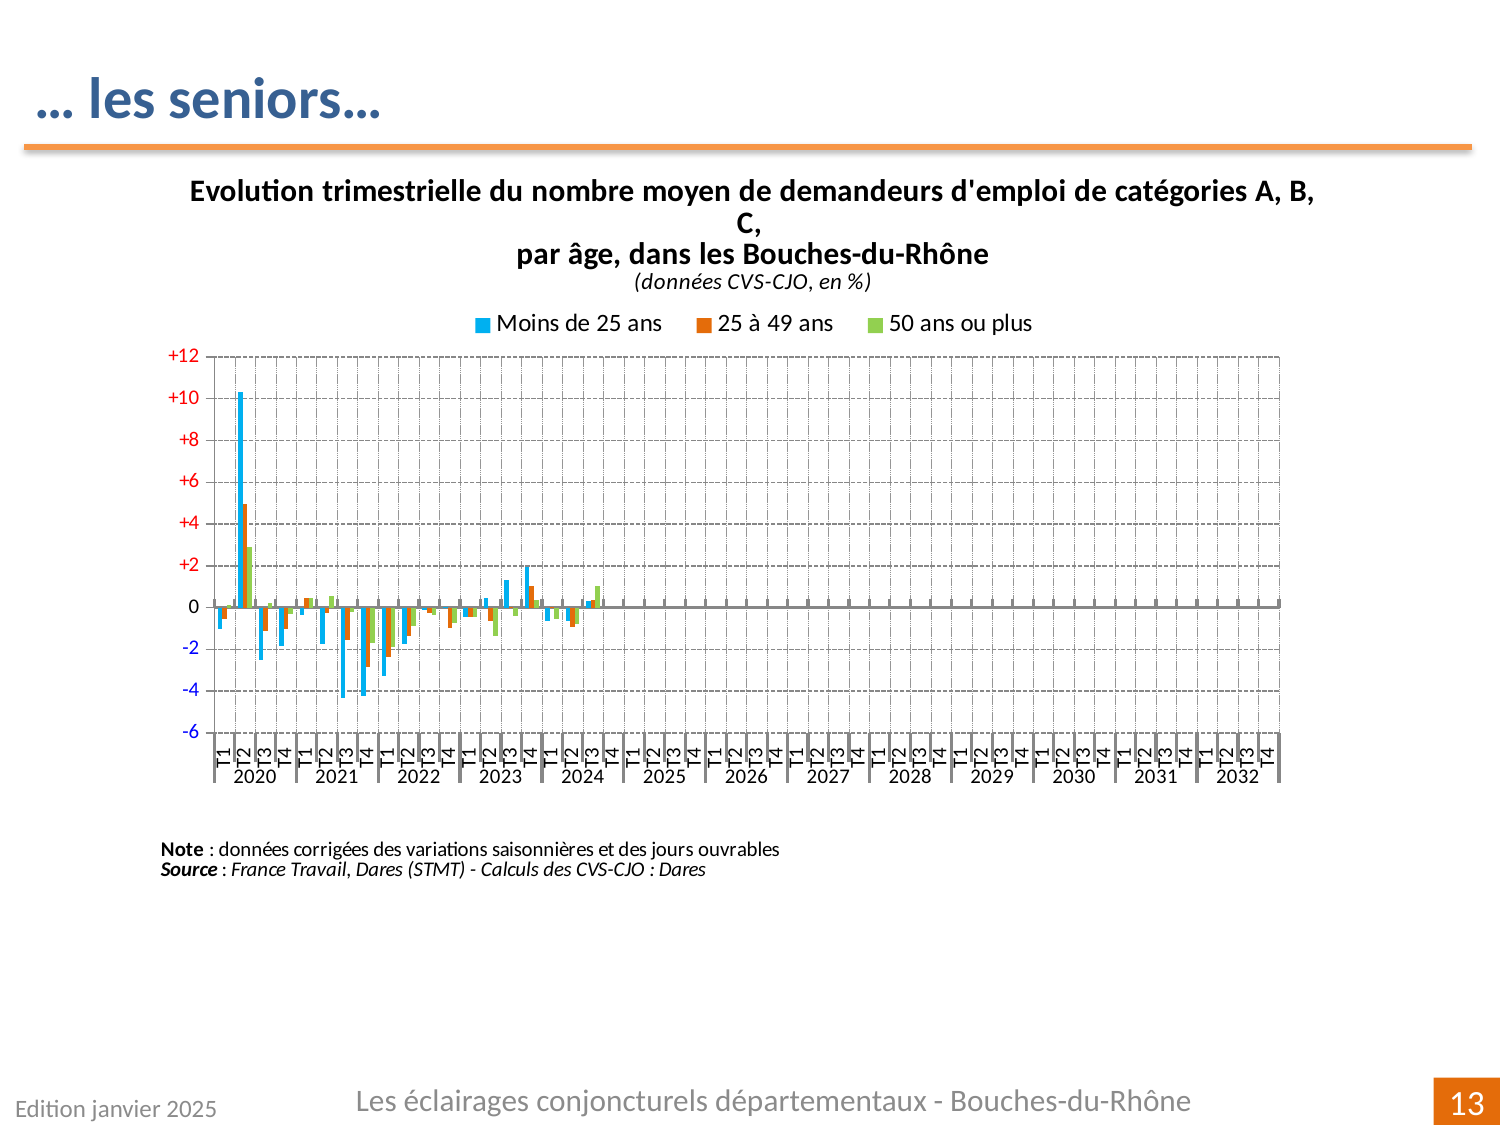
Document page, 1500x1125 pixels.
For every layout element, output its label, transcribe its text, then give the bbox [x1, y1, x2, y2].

footer Les éclairages conjoncturels départementaux - Bouches-du-Rhône [318, 1069, 1230, 1125]
slide_number Edition janvier 2025 [0, 1077, 350, 1125]
text_box … les seniors… [19, 53, 1434, 138]
slide_number 13 [1433, 1077, 1500, 1125]
chart [134, 170, 1366, 955]
